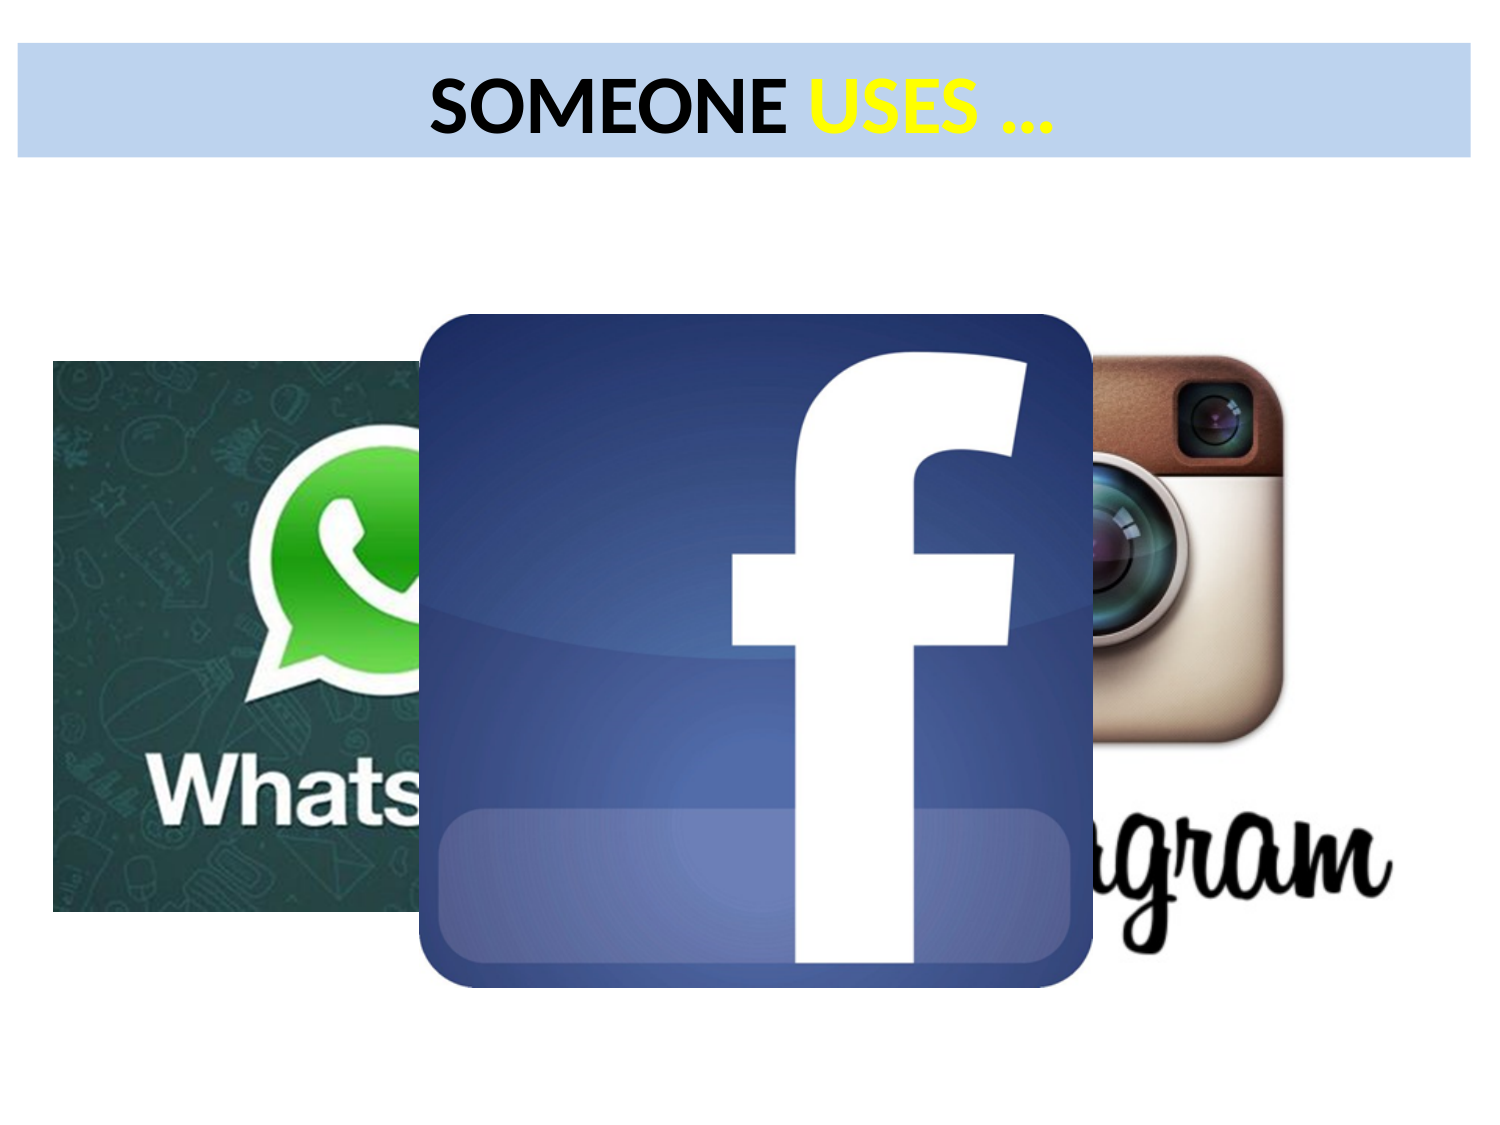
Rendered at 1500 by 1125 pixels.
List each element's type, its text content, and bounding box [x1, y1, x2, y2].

text_box Someone uses … [17, 42, 1471, 158]
picture [52, 314, 1464, 988]
